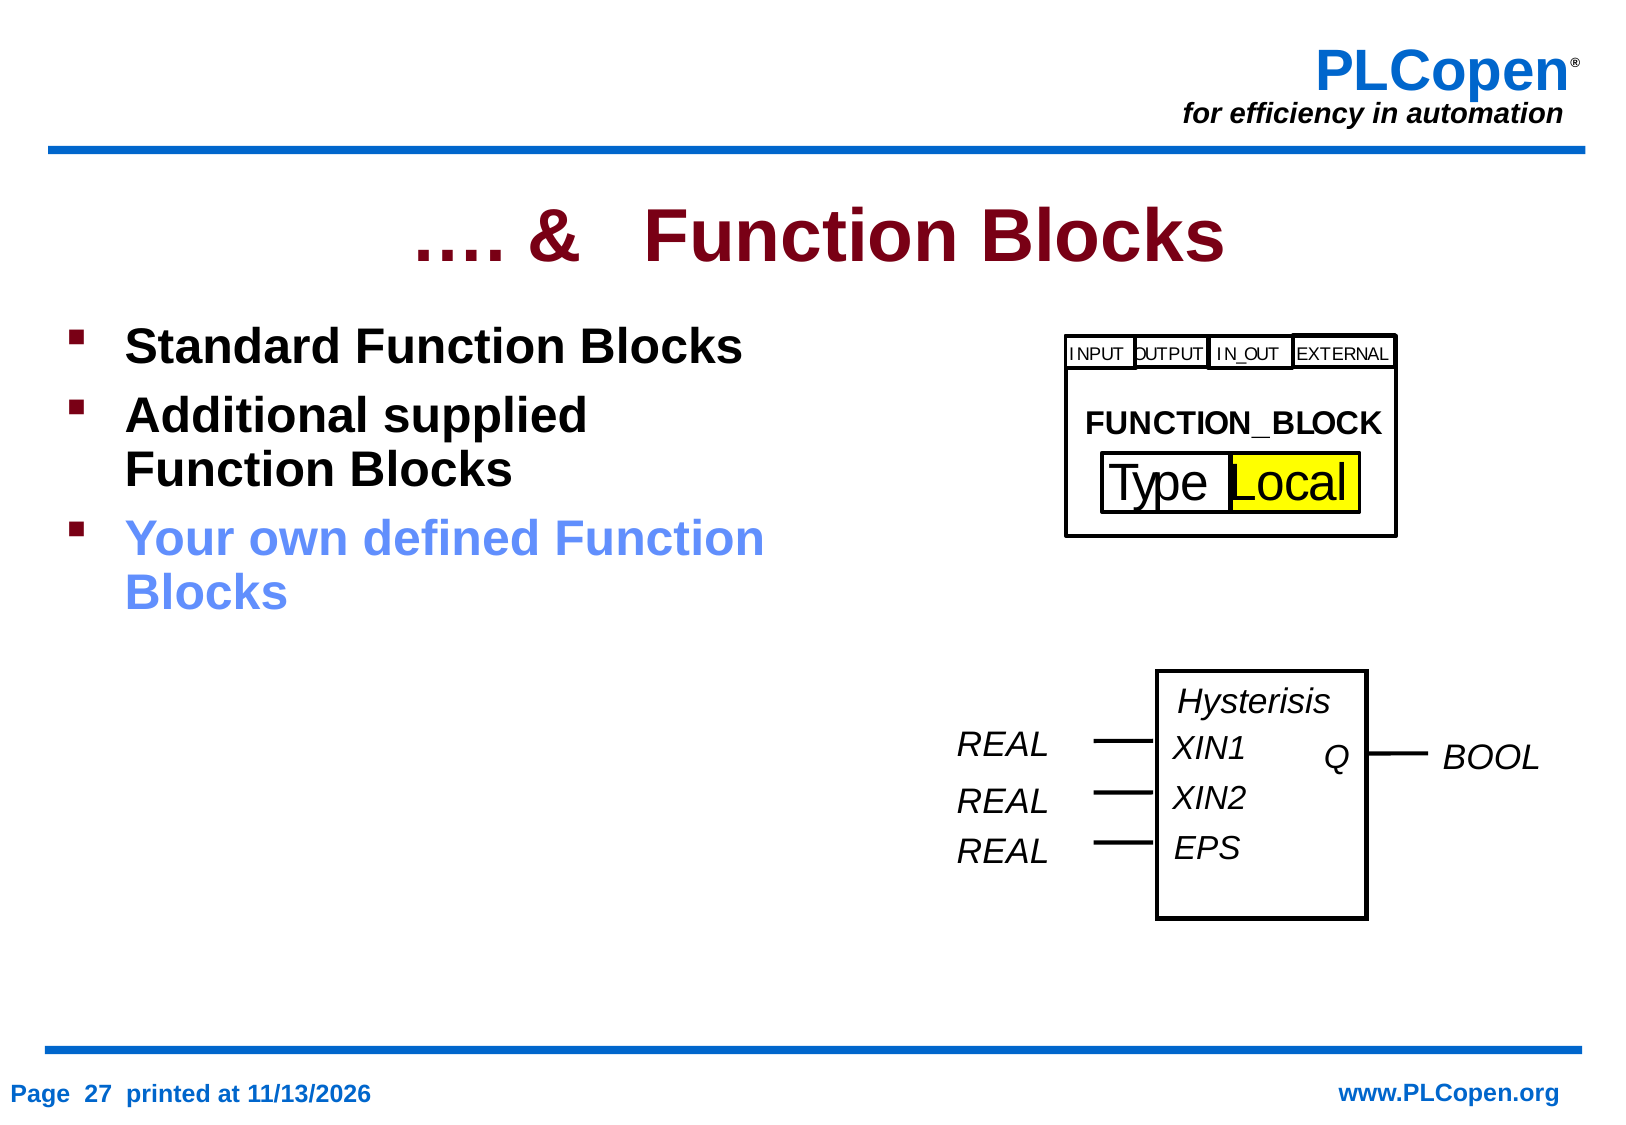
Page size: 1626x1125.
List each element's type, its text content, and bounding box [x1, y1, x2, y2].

title …. & Function Blocks [49, 174, 1588, 301]
list Standard Function Blocks Additional supplied Function Blocks Your own defined Function Blocks [49, 312, 807, 1038]
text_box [944, 670, 1580, 919]
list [1063, 333, 1406, 538]
